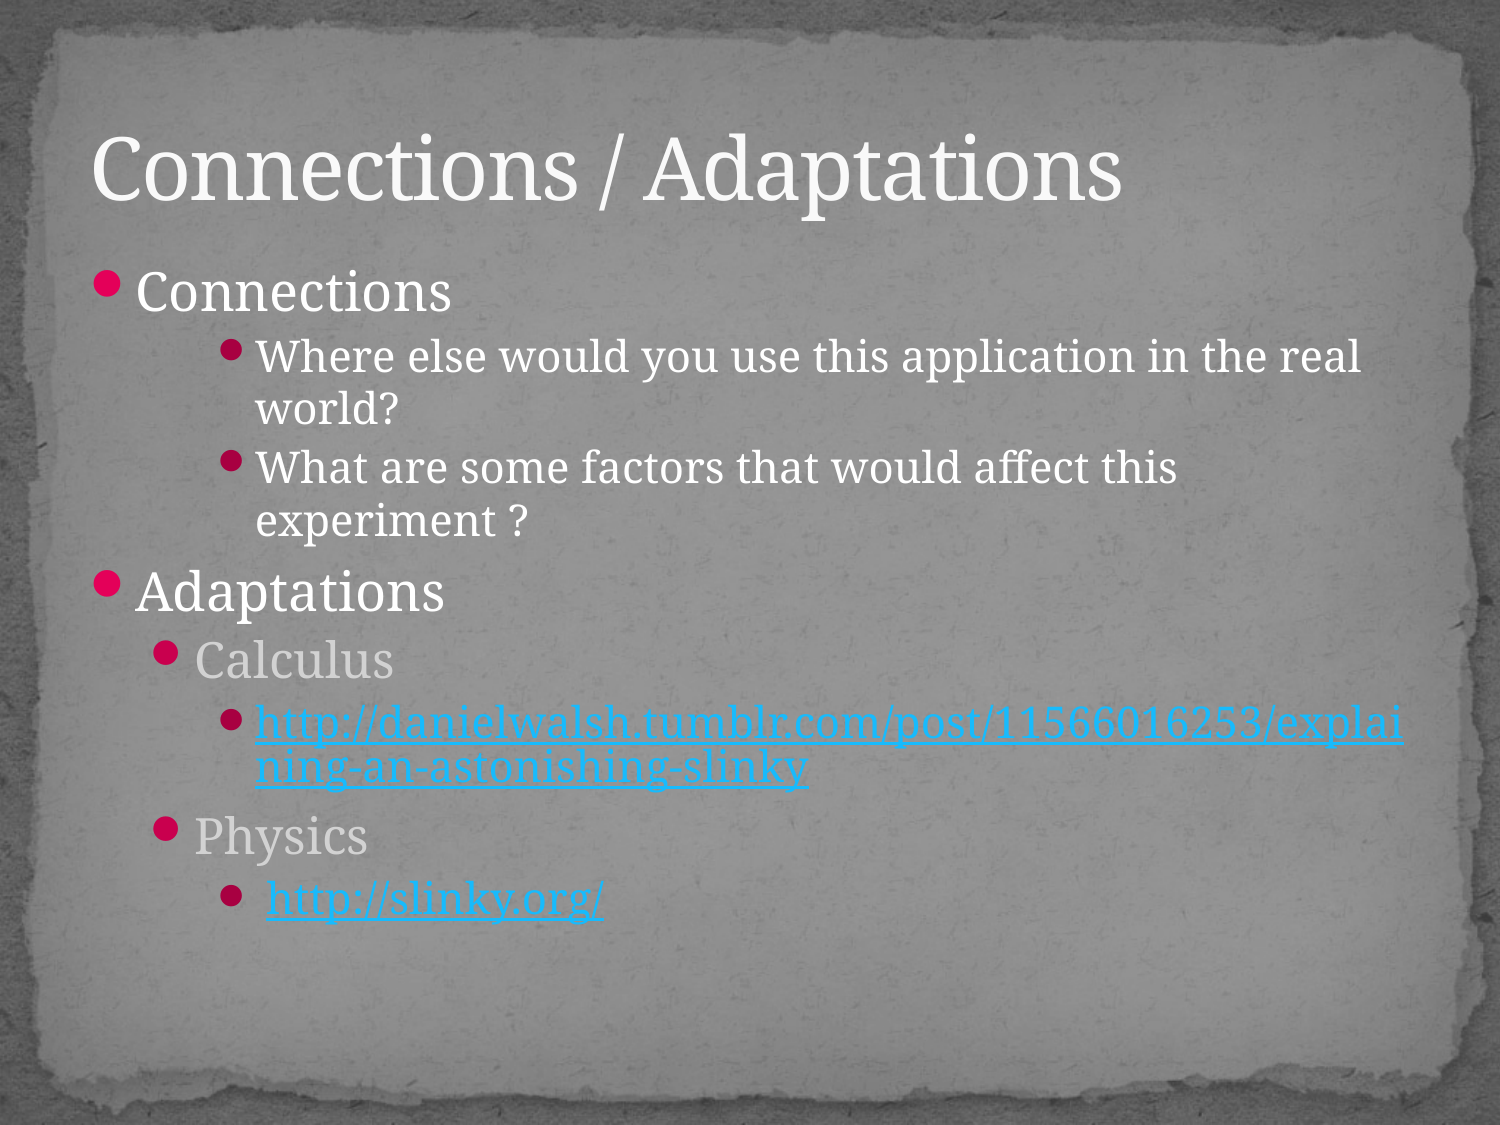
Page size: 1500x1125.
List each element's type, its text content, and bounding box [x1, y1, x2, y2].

title Connections / Adaptations [74, 24, 1425, 225]
list Connections Where else would you use this application in the real world? What are some factors that would affect this experiment ? Adaptations Calculus http://danielwalsh.tumblr.com/post/11566016253/explaining-an-astonishing-slinky Physics http://slinky.org/ [75, 249, 1425, 1000]
